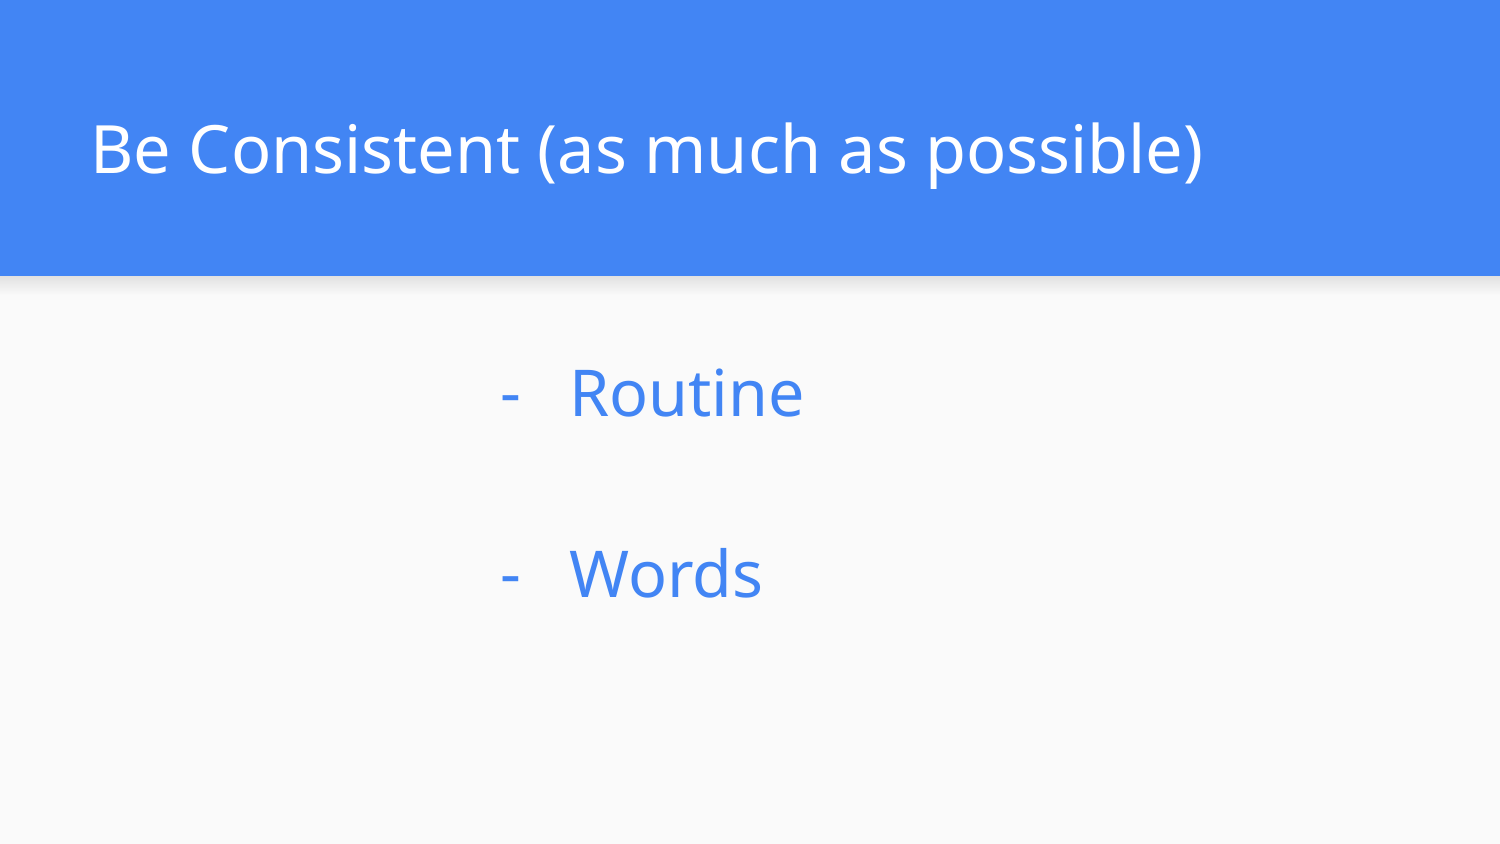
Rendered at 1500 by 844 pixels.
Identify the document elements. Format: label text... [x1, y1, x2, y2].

title Be Consistent (as much as possible) [75, 75, 1425, 202]
text_box Routine Words [479, 324, 972, 711]
